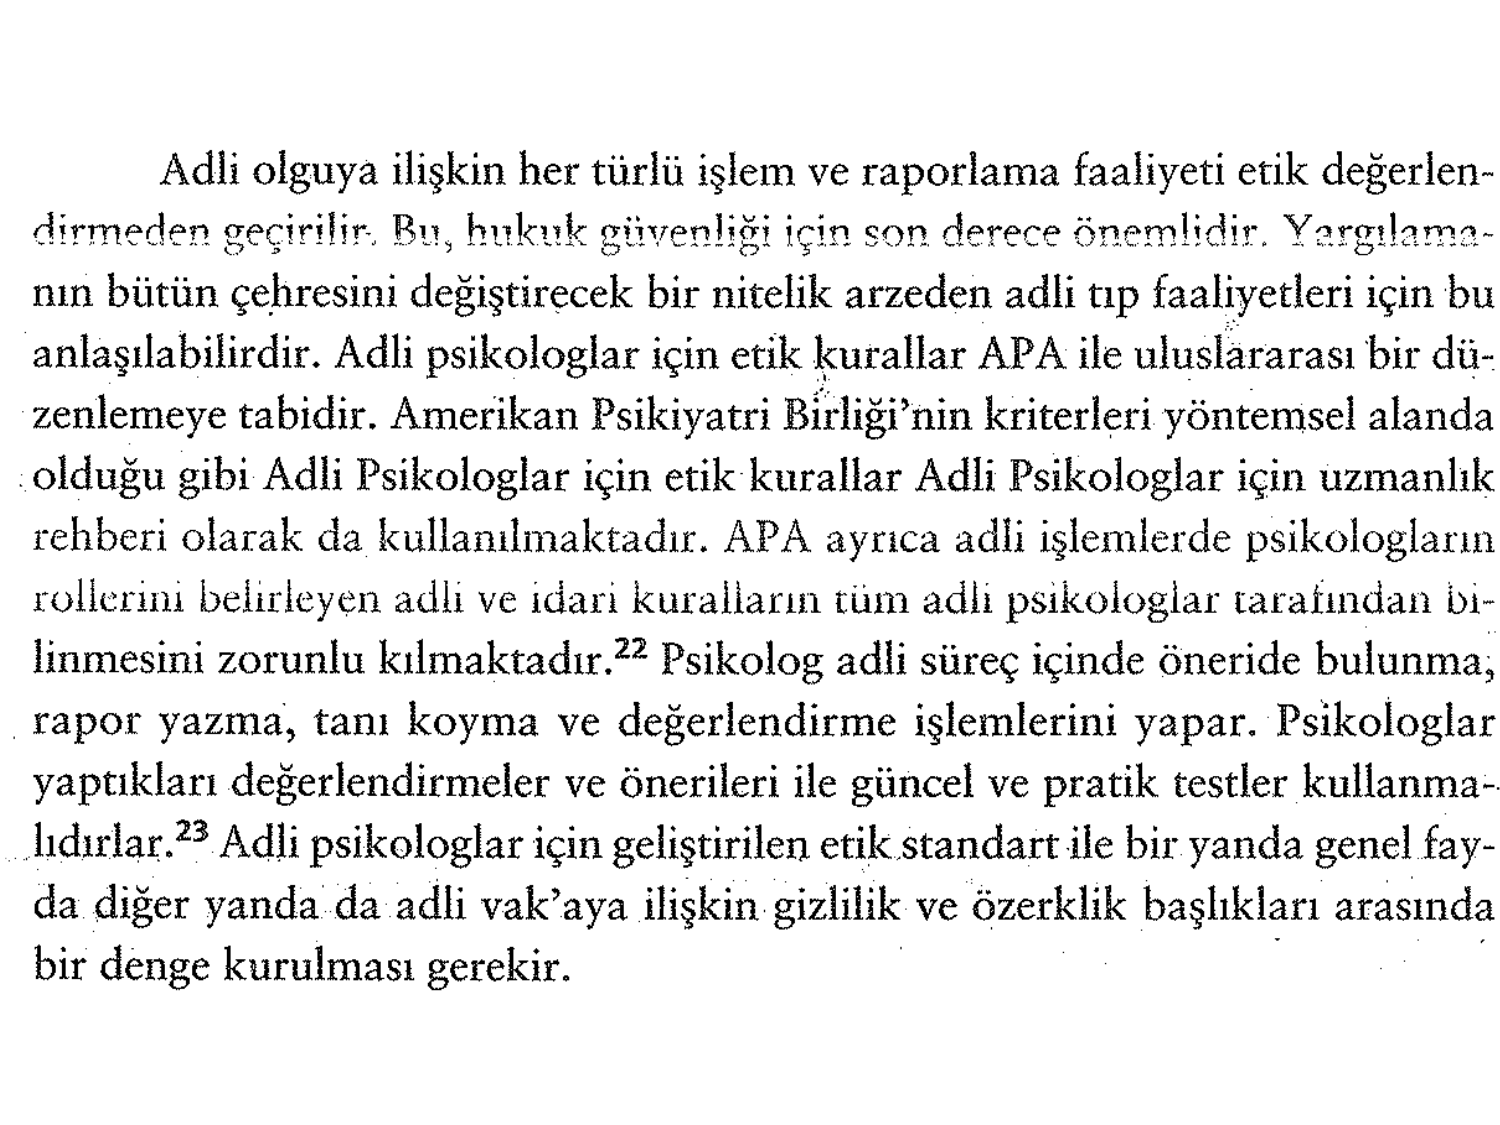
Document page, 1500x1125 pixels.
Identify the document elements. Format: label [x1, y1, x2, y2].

picture [5, 139, 1500, 993]
